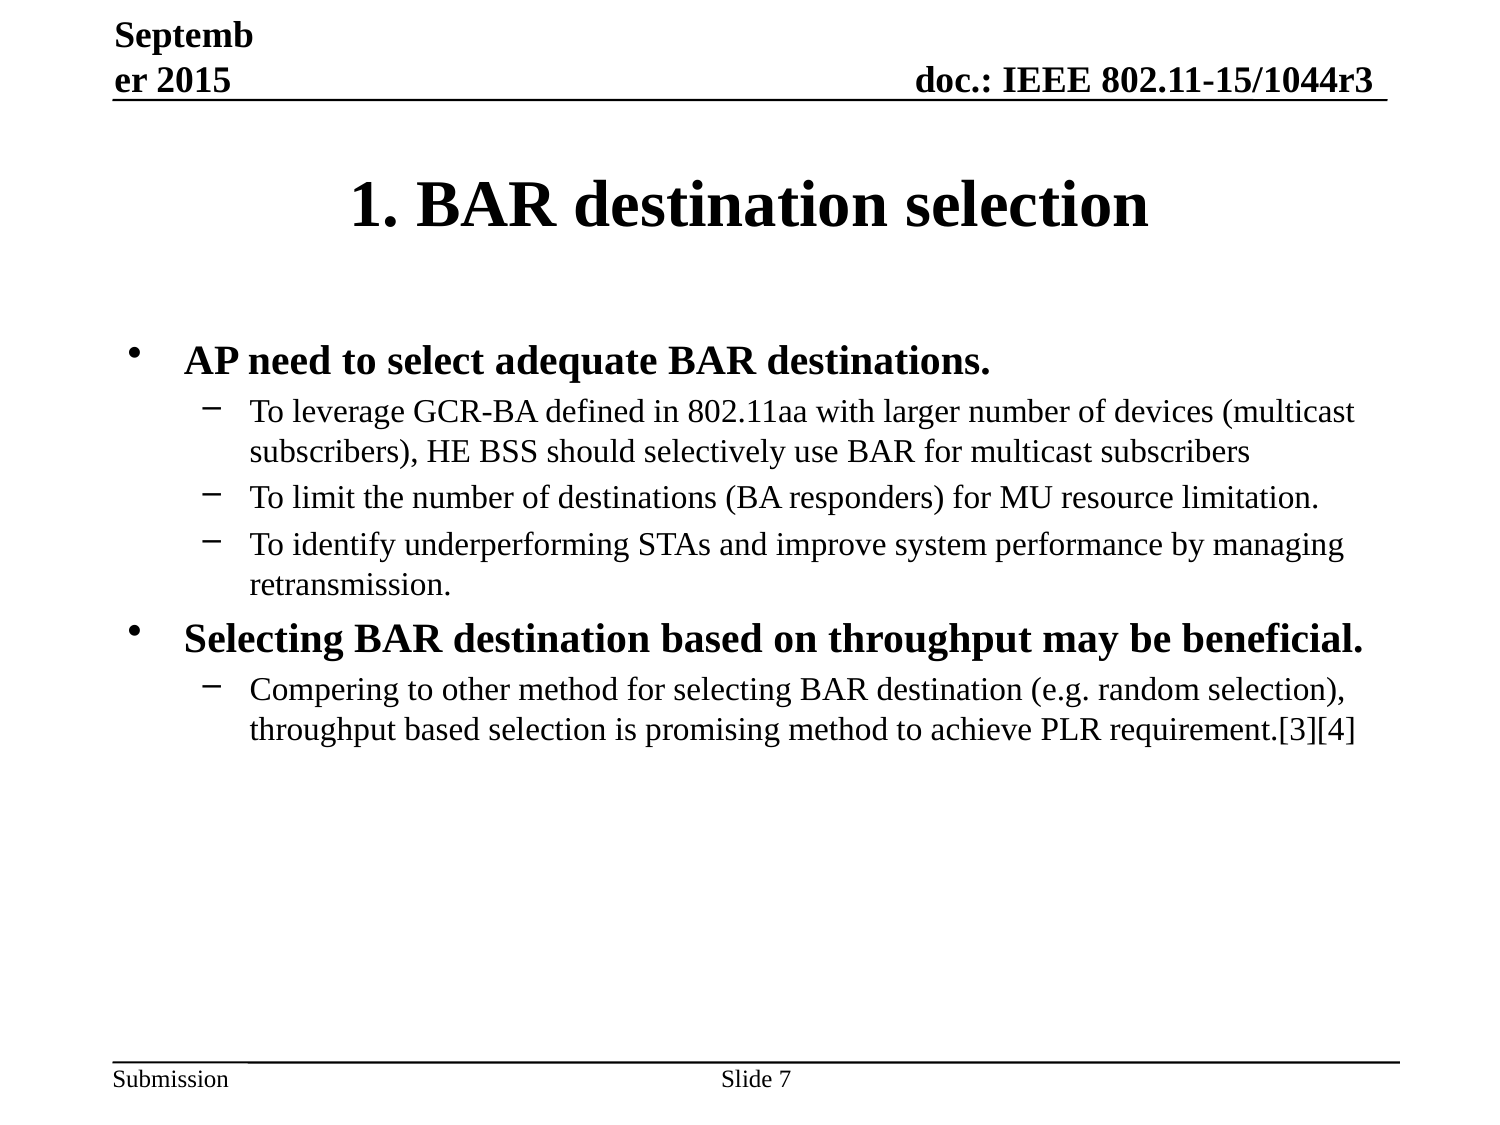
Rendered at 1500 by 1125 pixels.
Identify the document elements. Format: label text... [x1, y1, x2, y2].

list AP need to select adequate BAR destinations. To leverage GCR-BA defined in 802.11aa with larger number of devices (multicast subscribers), HE BSS should selectively use BAR for multicast subscribers To limit the number of destinations (BA responders) for MU resource limitation. To identify underperforming STAs and improve system performance by managing retransmission. Selecting BAR destination based on throughput may be beneficial. Compering to other method for selecting BAR destination (e.g. random selection), throughput based selection is promising method to achieve PLR requirement.[3][4] [112, 324, 1388, 1001]
slide_number Slide 7 [712, 1061, 800, 1093]
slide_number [114, 54, 270, 101]
title 1. BAR destination selection [112, 112, 1388, 288]
